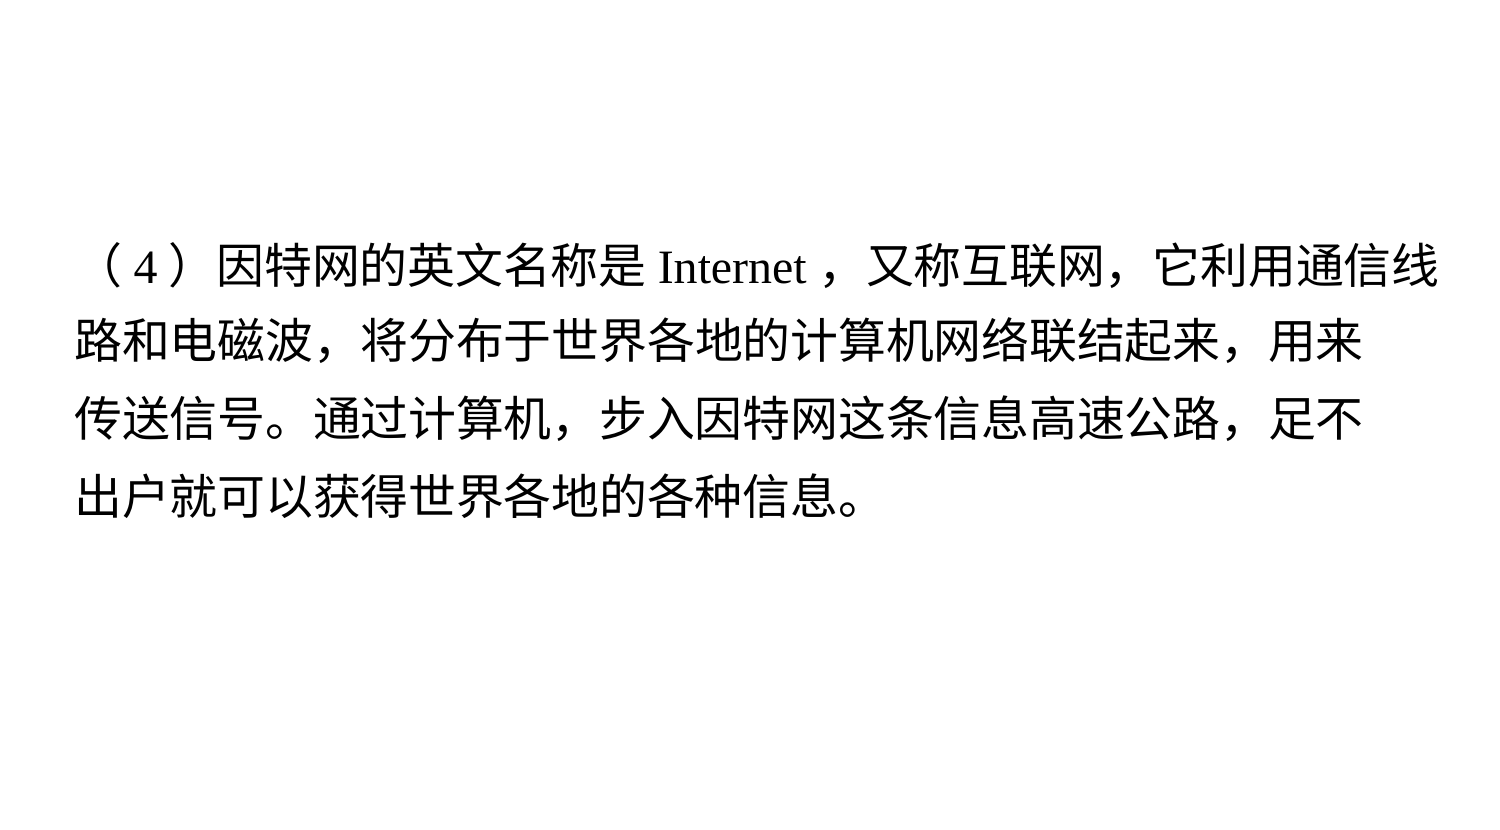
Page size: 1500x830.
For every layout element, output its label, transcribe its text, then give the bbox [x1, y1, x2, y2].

text_box （4）因特网的英文名称是Internet，又称互联网，它利用通信线 路和电磁波，将分布于世界各地的计算机网络联结起来，用来 传送信号。通过计算机，步入因特网这条信息高速公路，足不 出户就可以获得世界各地的各种信息。 [74, 242, 1440, 530]
